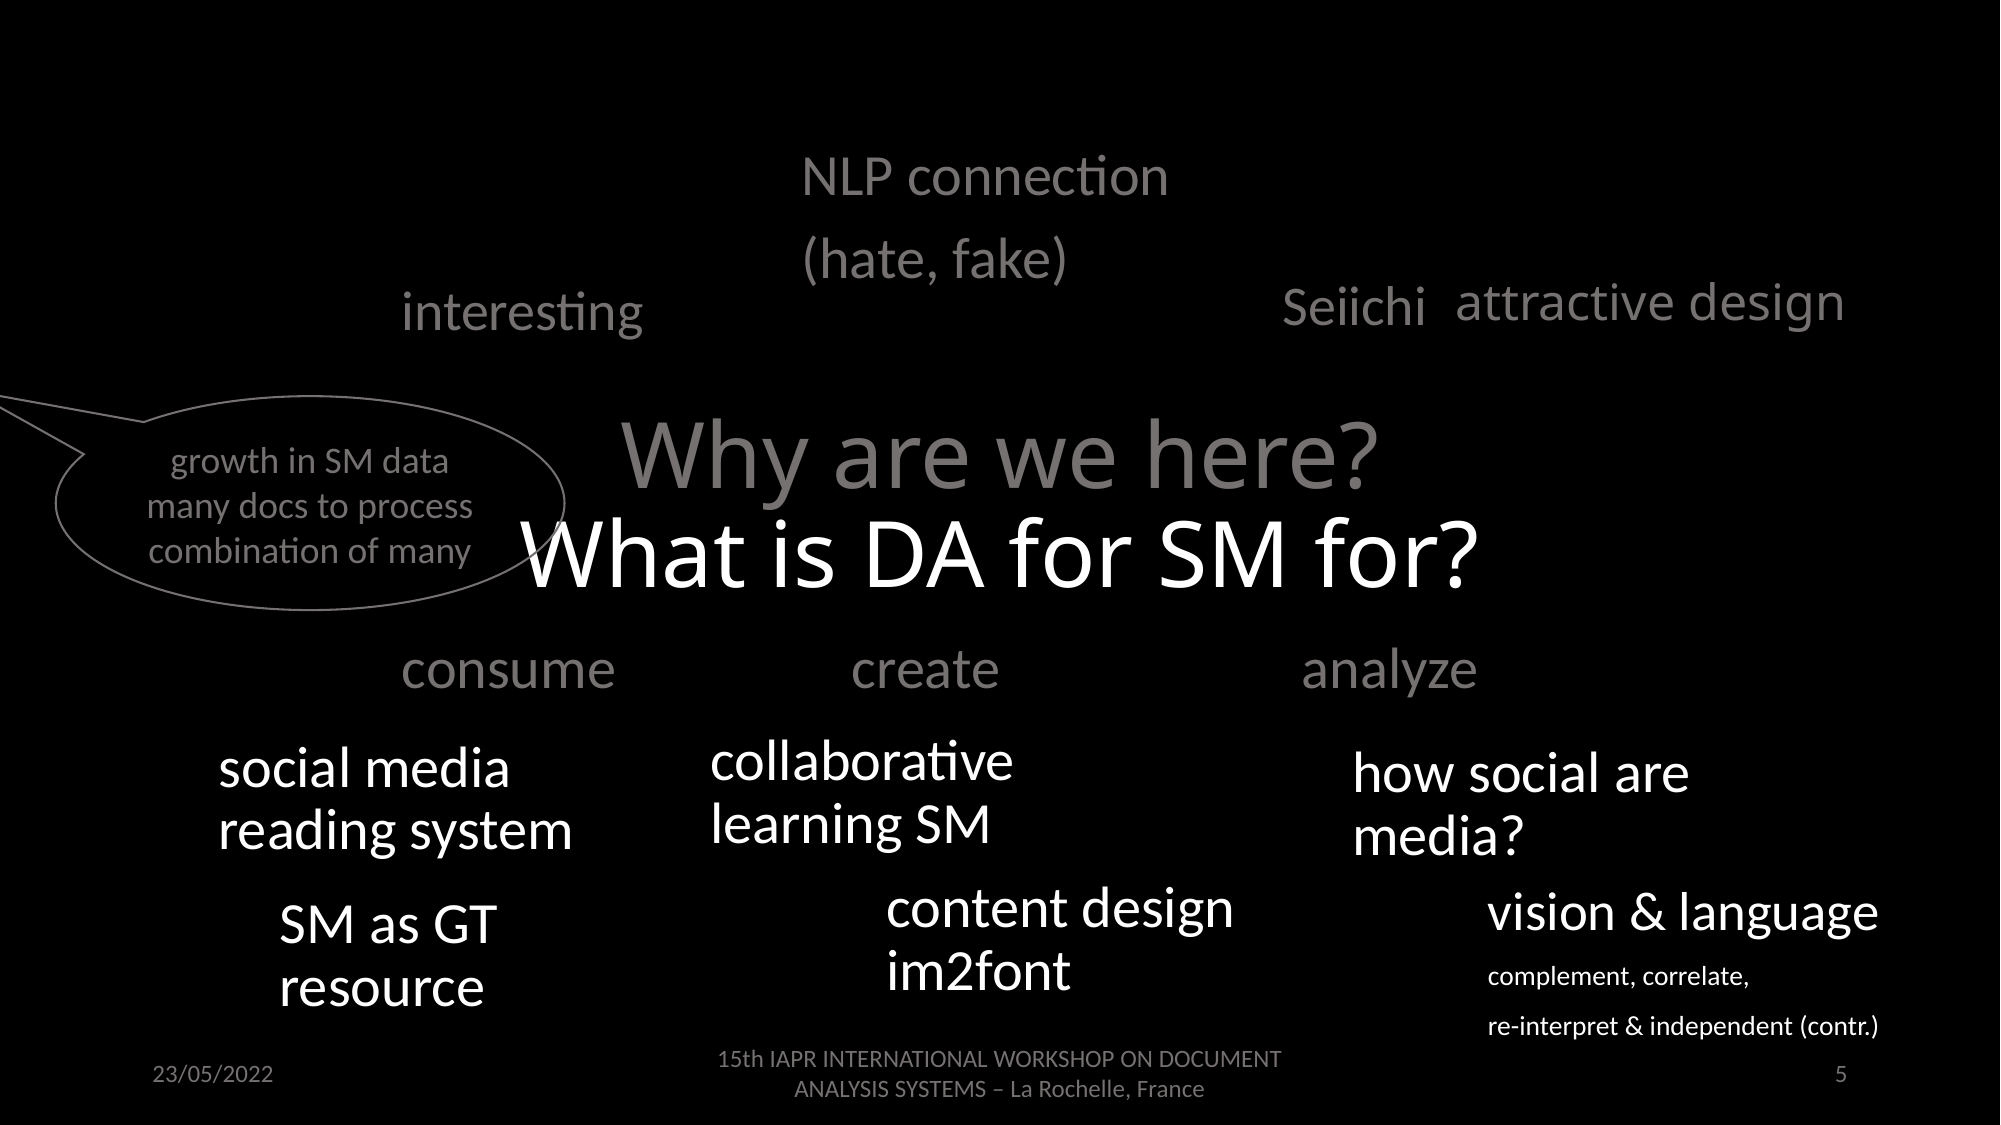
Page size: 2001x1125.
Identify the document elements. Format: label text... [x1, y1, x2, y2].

text_box growth in SM data many docs to process combination of many [0, 394, 566, 612]
text_box attractive design [1440, 269, 1915, 383]
text_box consume create analyze [386, 630, 1599, 777]
title Why are we here? What is DA for SM for? [137, 325, 1863, 691]
text_box collaborative learning SM [695, 777, 1147, 907]
text_box social media reading system [203, 729, 655, 914]
text_box NLP connection (hate, fake) [786, 137, 1311, 301]
text_box vision & language complement, correlate, re-interpret & independent (contr.) [1472, 876, 1925, 1049]
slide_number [137, 1042, 588, 1103]
text_box content design im2font [871, 870, 1323, 1055]
list Seiichi [1267, 269, 1440, 346]
text_box interesting [386, 275, 680, 351]
text_box SM as GT resource [264, 886, 716, 1071]
slide_number 5 [1412, 1042, 1863, 1103]
text_box how social are media? [1337, 734, 1789, 908]
footer 15th IAPR INTERNATIONAL WORKSHOP ON DOCUMENT ANALYSIS SYSTEMS – La Rochelle, France [662, 1042, 1338, 1103]
